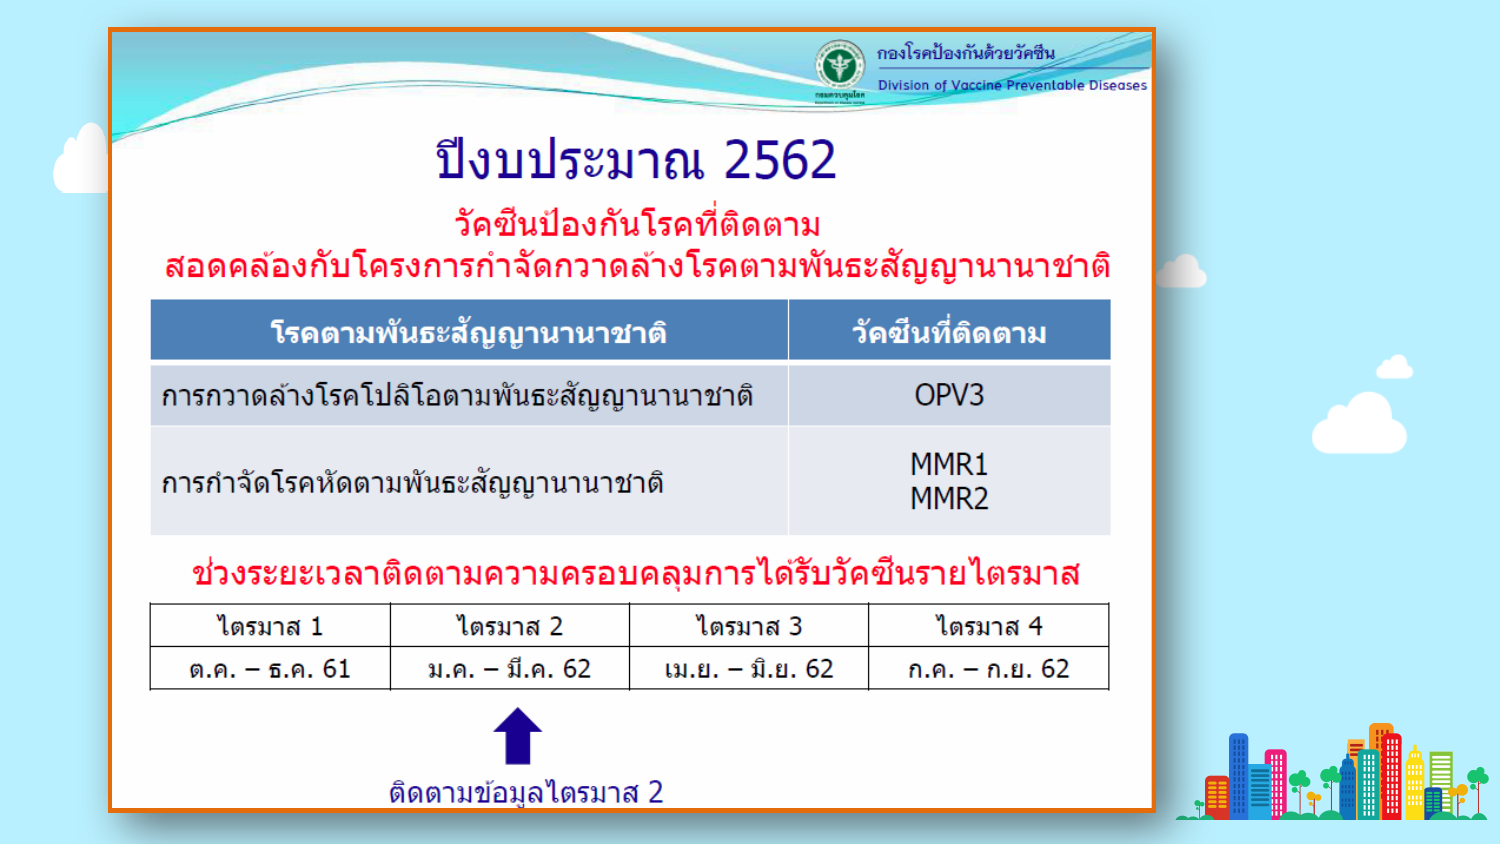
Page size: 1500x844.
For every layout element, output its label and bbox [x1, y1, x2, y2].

picture [1174, 722, 1489, 821]
picture [52, 31, 1414, 809]
